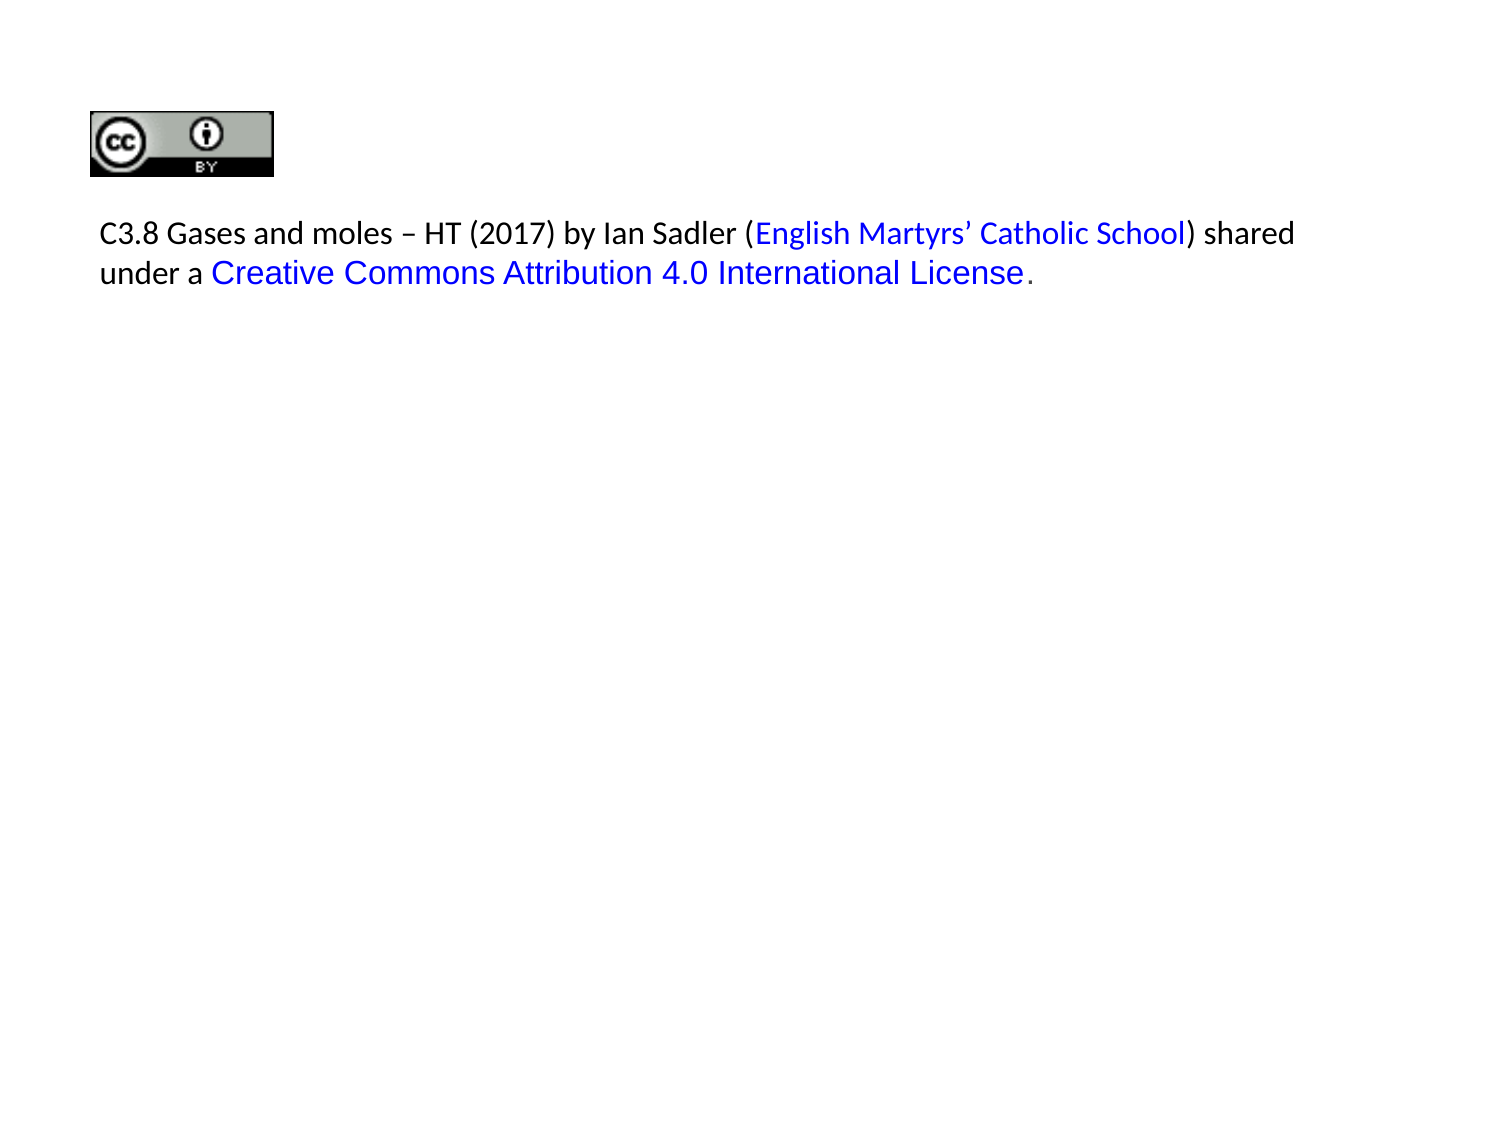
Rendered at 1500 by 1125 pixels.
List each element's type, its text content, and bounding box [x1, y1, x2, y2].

picture [89, 111, 274, 177]
text_box [135, 251, 1500, 327]
text_box C3.8 Gases and moles – HT (2017) by Ian Sadler (English Martyrs’ Catholic School) shared under a Creative Commons Attribution 4.0 International License. [84, 203, 1388, 299]
